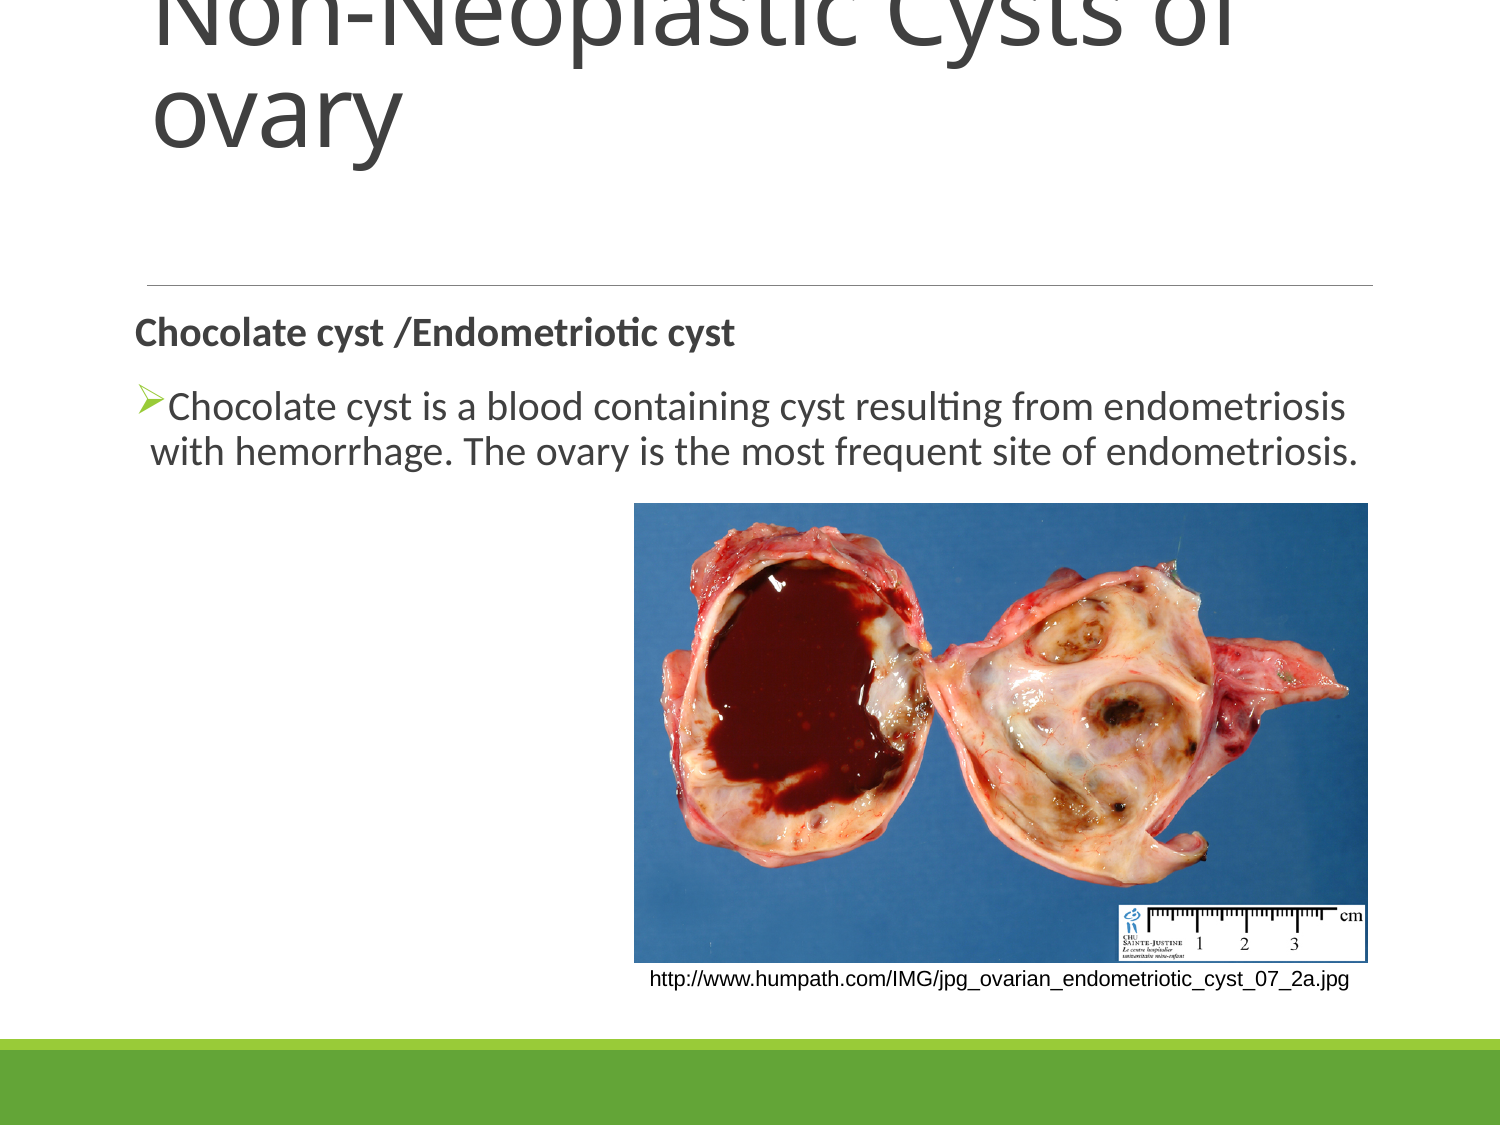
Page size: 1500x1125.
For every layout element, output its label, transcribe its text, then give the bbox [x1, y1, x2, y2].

title Non-Neoplastic Cysts of ovary [135, 47, 1373, 175]
text_box http://www.humpath.com/IMG/jpg_ovarian_endometriotic_cyst_07_2a.jpg [634, 957, 1385, 999]
list Chocolate cyst /Endometriotic cyst Chocolate cyst is a blood containing cyst resulting from endometriosis with hemorrhage. The ovary is the most frequent site of endometriosis. [135, 302, 1373, 963]
picture [634, 503, 1368, 964]
